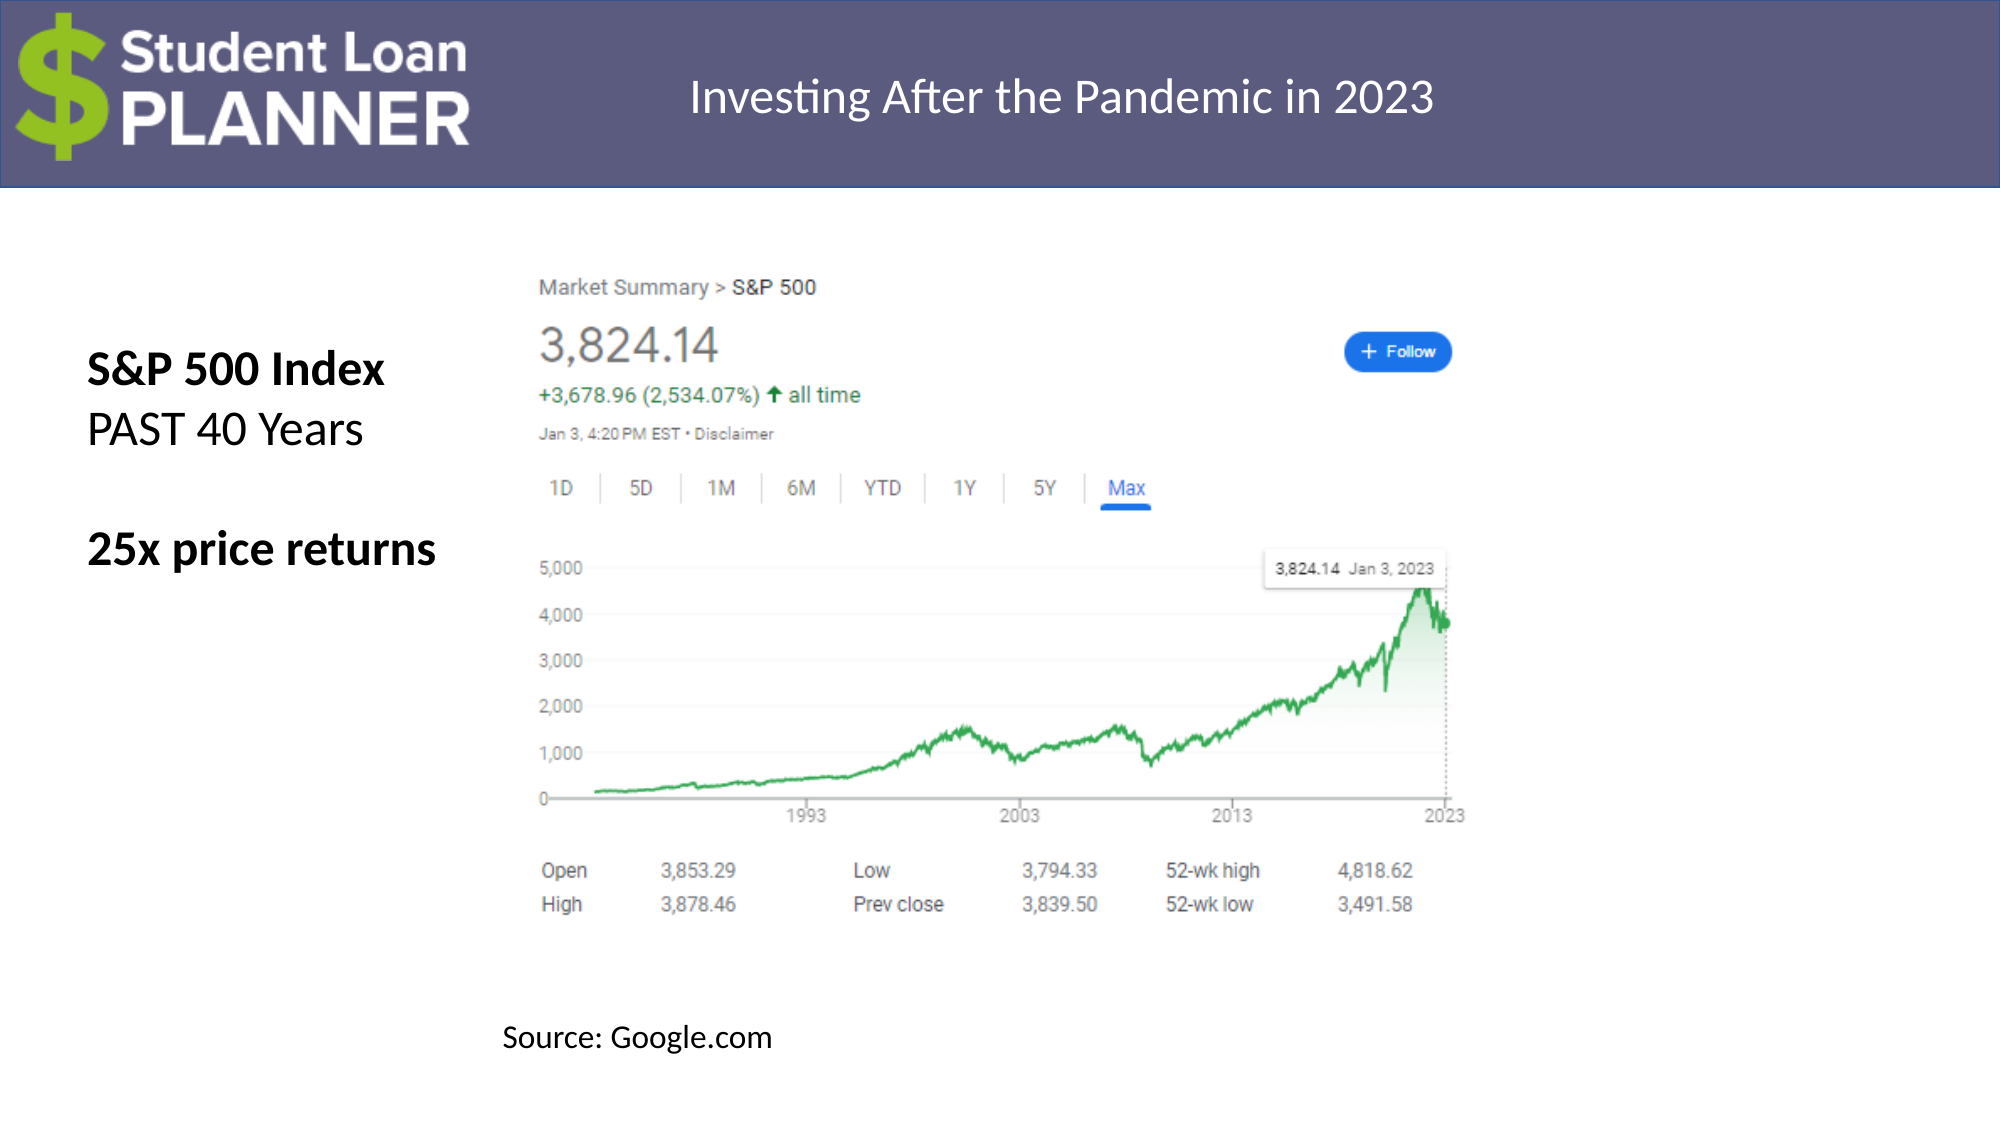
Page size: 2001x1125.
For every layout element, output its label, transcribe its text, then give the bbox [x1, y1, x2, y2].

picture [519, 263, 1481, 932]
text_box Investing After the Pandemic in 2023 [0, 0, 2000, 188]
text_box Source: Google.com [488, 1007, 789, 1063]
text_box S&P 500 Index PAST 40 Years 25x price returns [72, 328, 452, 583]
picture [0, 0, 486, 186]
